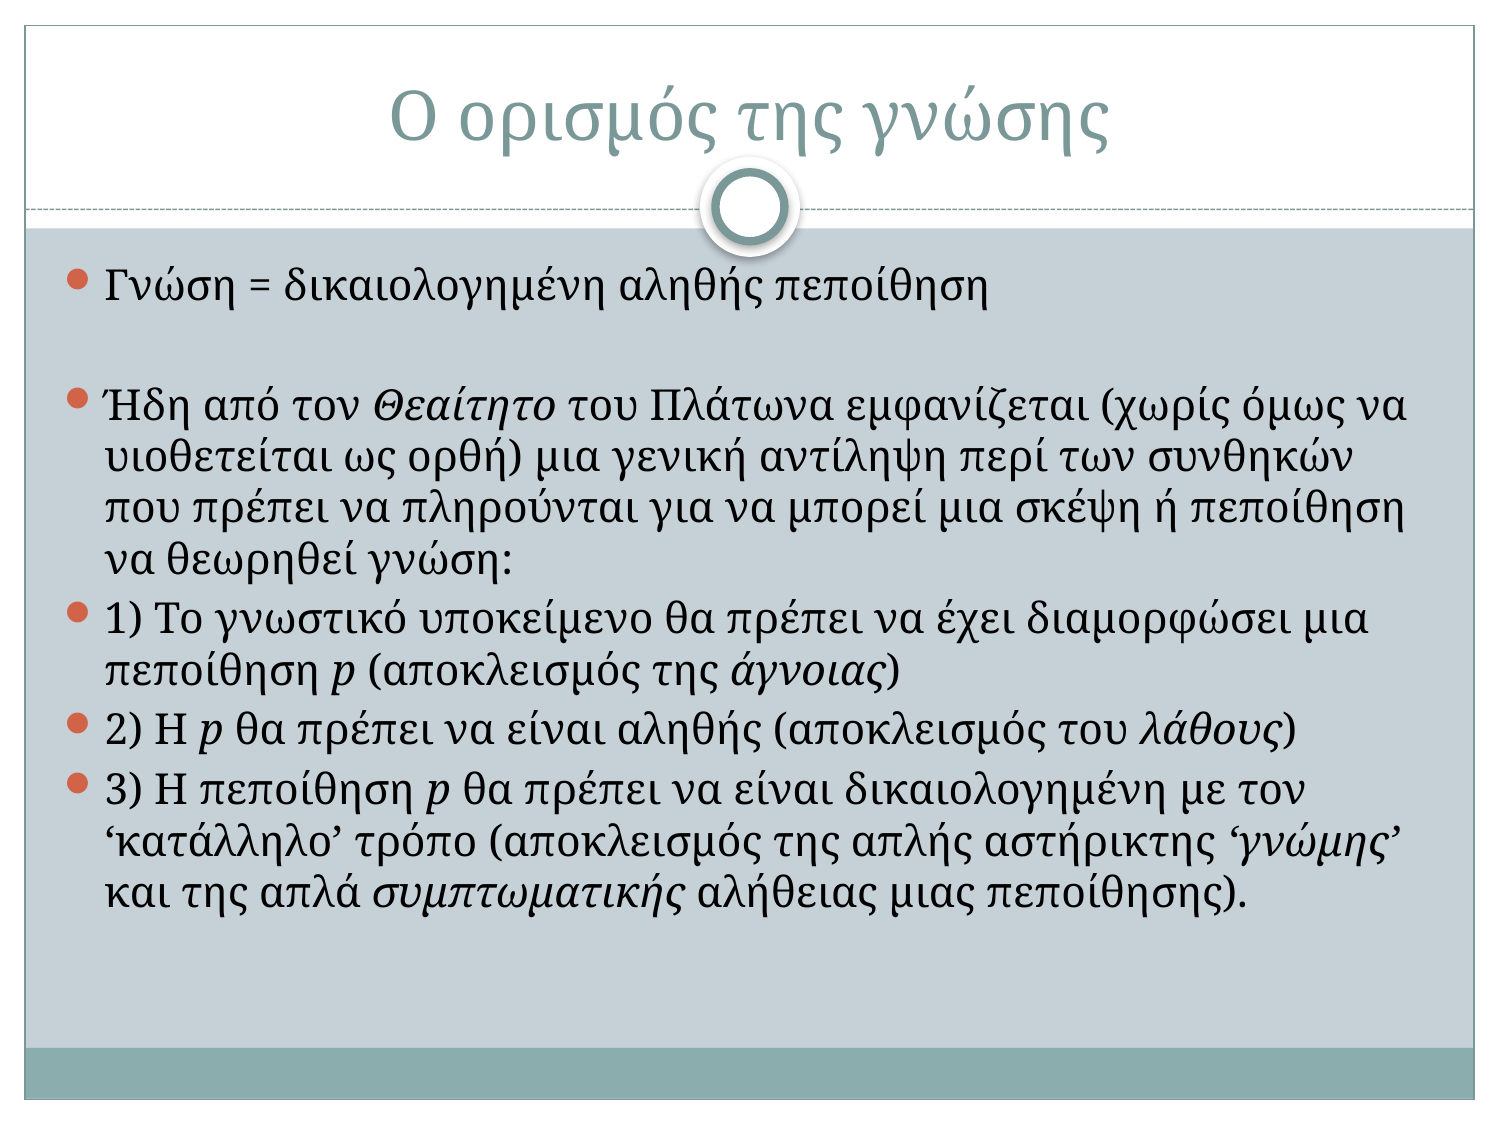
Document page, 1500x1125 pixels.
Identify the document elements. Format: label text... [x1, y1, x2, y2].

list Γνώση = δικαιολογημένη αληθής πεποίθηση Ήδη από τον Θεαίτητο του Πλάτωνα εμφανίζεται (χωρίς όμως να υιοθετείται ως ορθή) μια γενική αντίληψη περί των συνθηκών που πρέπει να πληρούνται για να μπορεί μια σκέψη ή πεποίθηση να θεωρηθεί γνώση: 1) Το γνωστικό υποκείμενο θα πρέπει να έχει διαμορφώσει μια πεποίθηση p (αποκλεισμός της άγνοιας) 2) Η p θα πρέπει να είναι αληθής (αποκλεισμός του λάθους) 3) Η πεποίθηση p θα πρέπει να είναι δικαιολογημένη με τον ‘κατάλληλο’ τρόπο (αποκλεισμός της απλής αστήρικτης ‘γνώμης’ και της απλά συμπτωματικής αλήθειας μιας πεποίθησης). [49, 250, 1445, 1001]
title Ο ορισμός της γνώσης [49, 37, 1450, 162]
